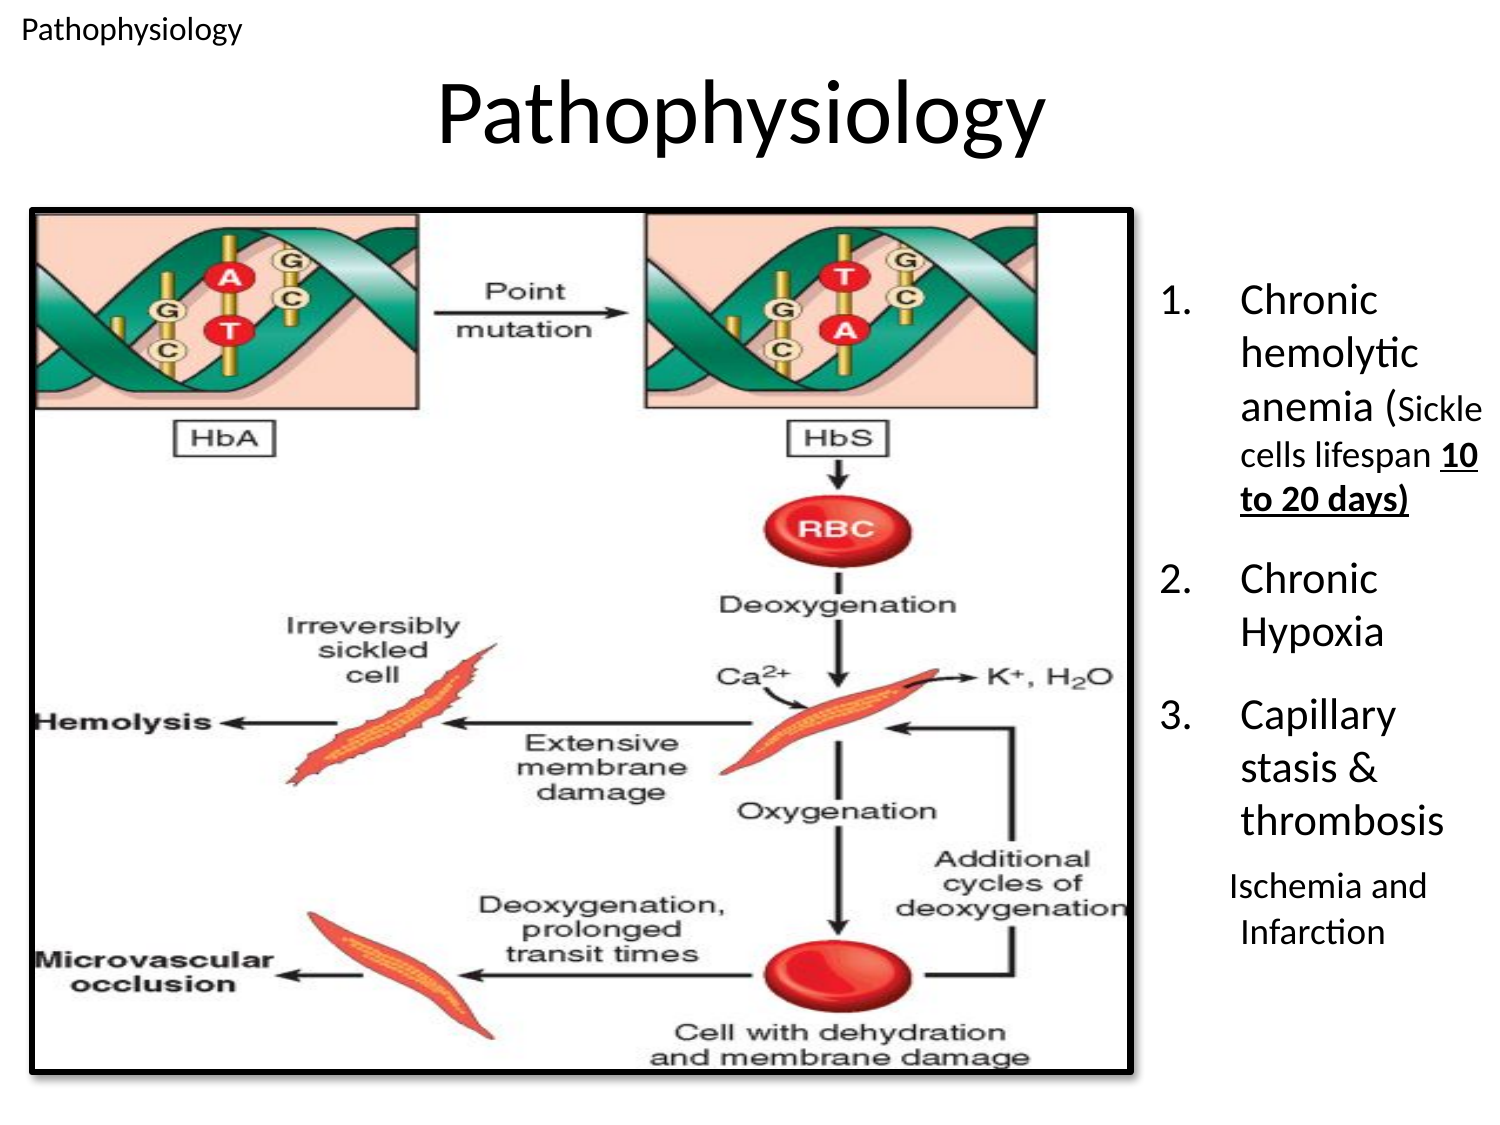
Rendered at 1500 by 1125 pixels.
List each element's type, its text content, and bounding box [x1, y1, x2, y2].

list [34, 213, 1128, 1070]
title Pathophysiology [75, 29, 1409, 184]
text_box Pathophysiology [6, 0, 264, 55]
text_box Chronic hemolytic anemia (Sickle cells lifespan 10 to 20 days) Chronic Hypoxia Capillary stasis & thrombosis Ischemia and Infarction [1144, 262, 1500, 1013]
